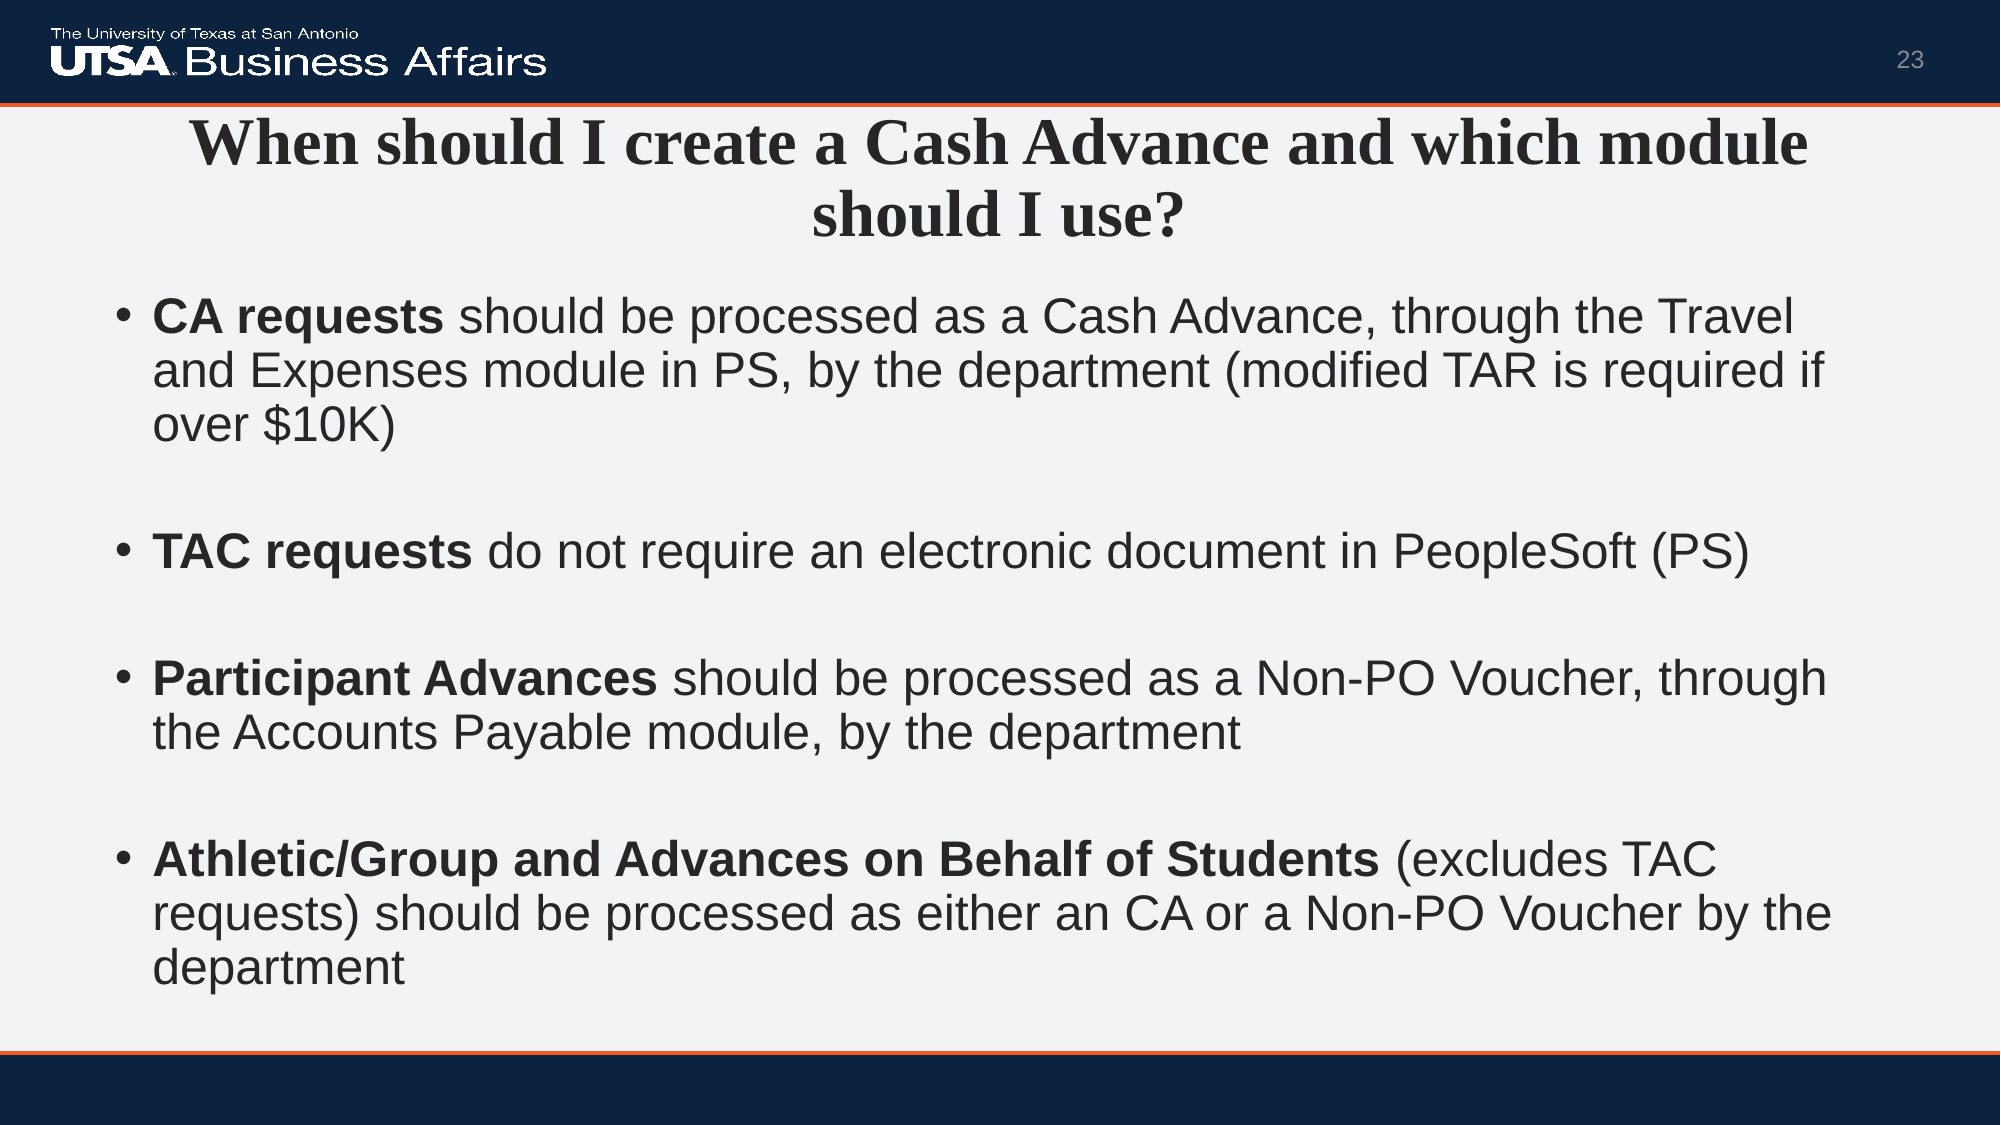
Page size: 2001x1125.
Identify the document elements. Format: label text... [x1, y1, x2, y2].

title When should I create a Cash Advance and which module should I use? [99, 99, 1900, 282]
picture [51, 28, 546, 76]
slide_number 23 [1489, 28, 1940, 89]
list CA requests should be processed as a Cash Advance, through the Travel and Expenses module in PS, by the department (modified TAR is required if over $10K) TAC requests do not require an electronic document in PeopleSoft (PS) Participant Advances should be processed as a Non-PO Voucher, through the Accounts Payable module, by the department Athletic/Group and Advances on Behalf of Students (excludes TAC requests) should be processed as either an CA or a Non-PO Voucher by the department [99, 282, 1900, 1013]
